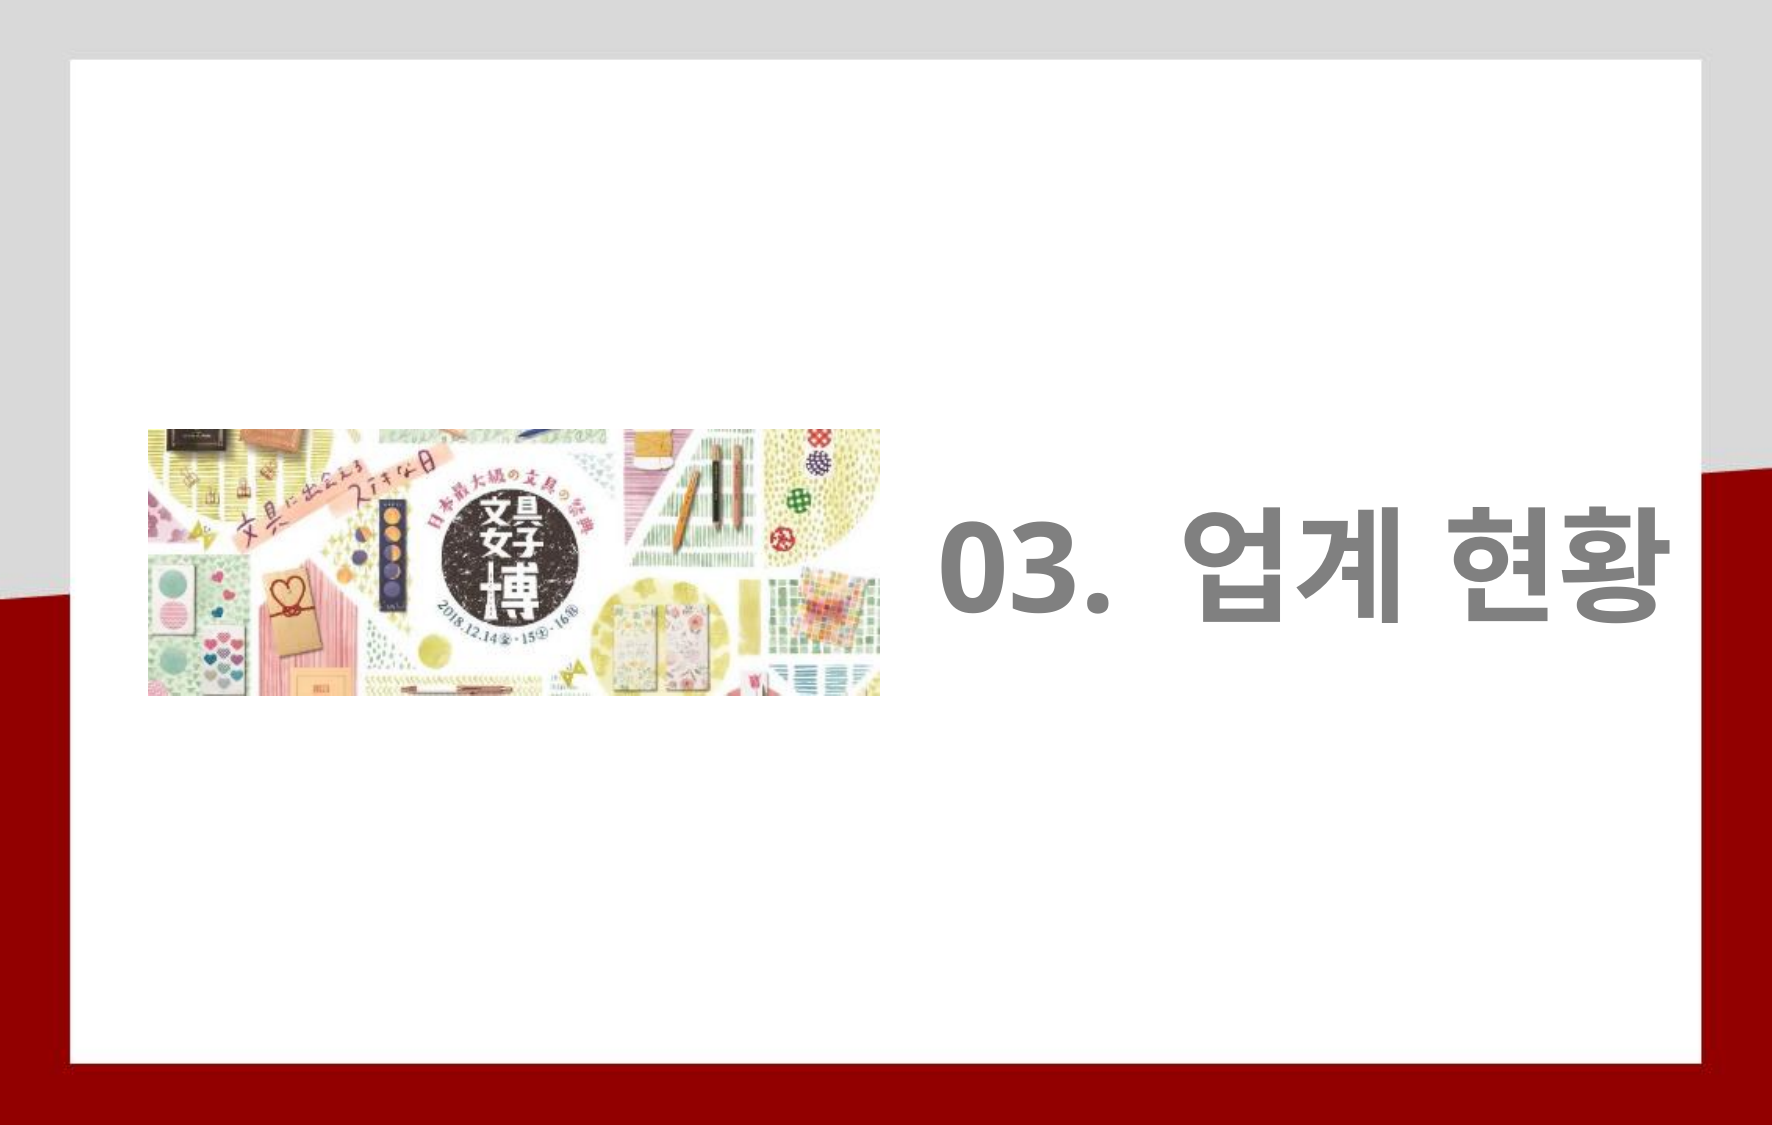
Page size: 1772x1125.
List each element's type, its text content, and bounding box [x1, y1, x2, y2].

picture [0, 0, 1772, 1125]
text_box 03. 업계 현황 [882, 430, 1750, 694]
